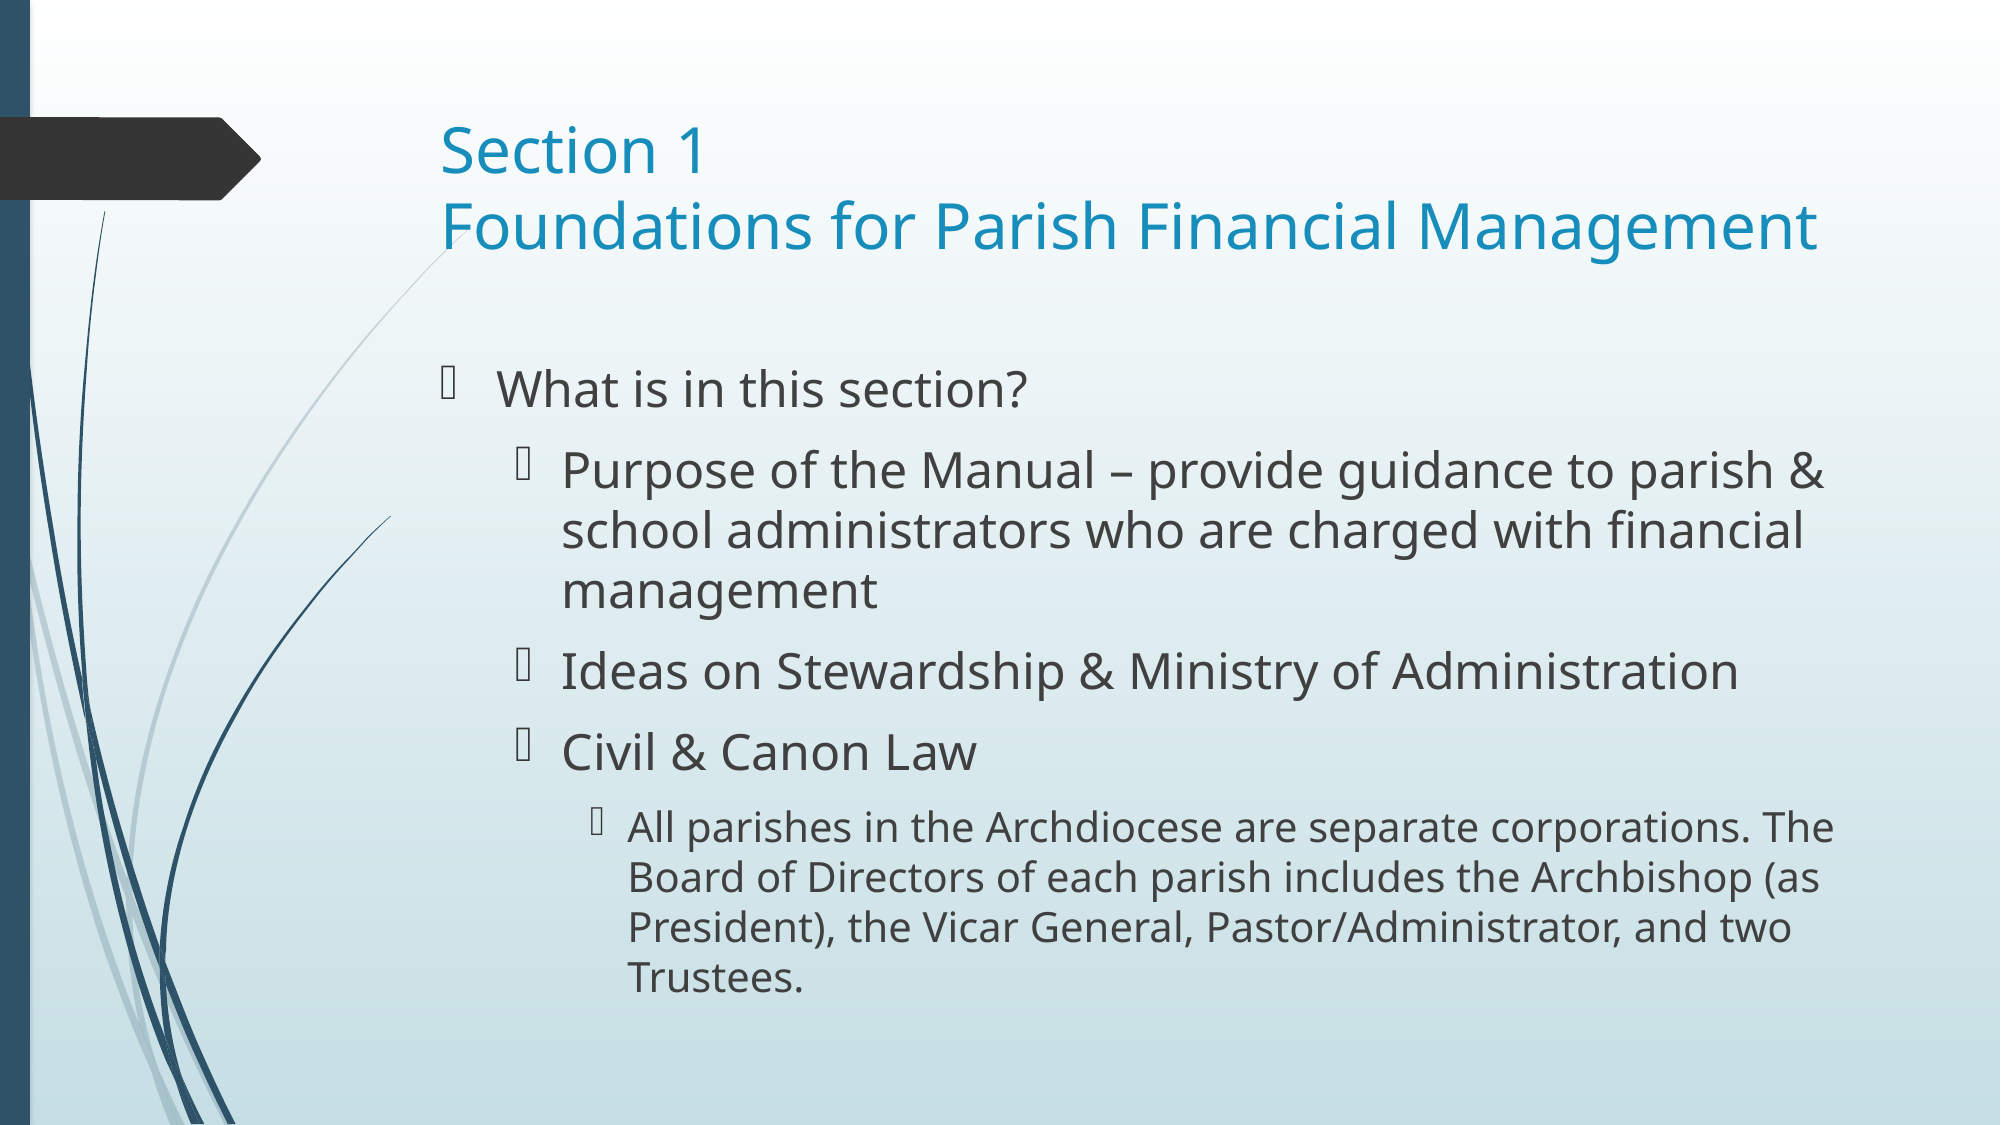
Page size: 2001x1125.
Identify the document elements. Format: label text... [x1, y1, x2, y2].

title Section 1 Foundations for Parish Financial Management [425, 102, 1888, 313]
list What is in this section? Purpose of the Manual – provide guidance to parish & school administrators who are charged with financial management Ideas on Stewardship & Ministry of Administration Civil & Canon Law All parishes in the Archdiocese are separate corporations. The Board of Directors of each parish includes the Archbishop (as President), the Vicar General, Pastor/Administrator, and two Trustees. [424, 350, 1925, 1098]
